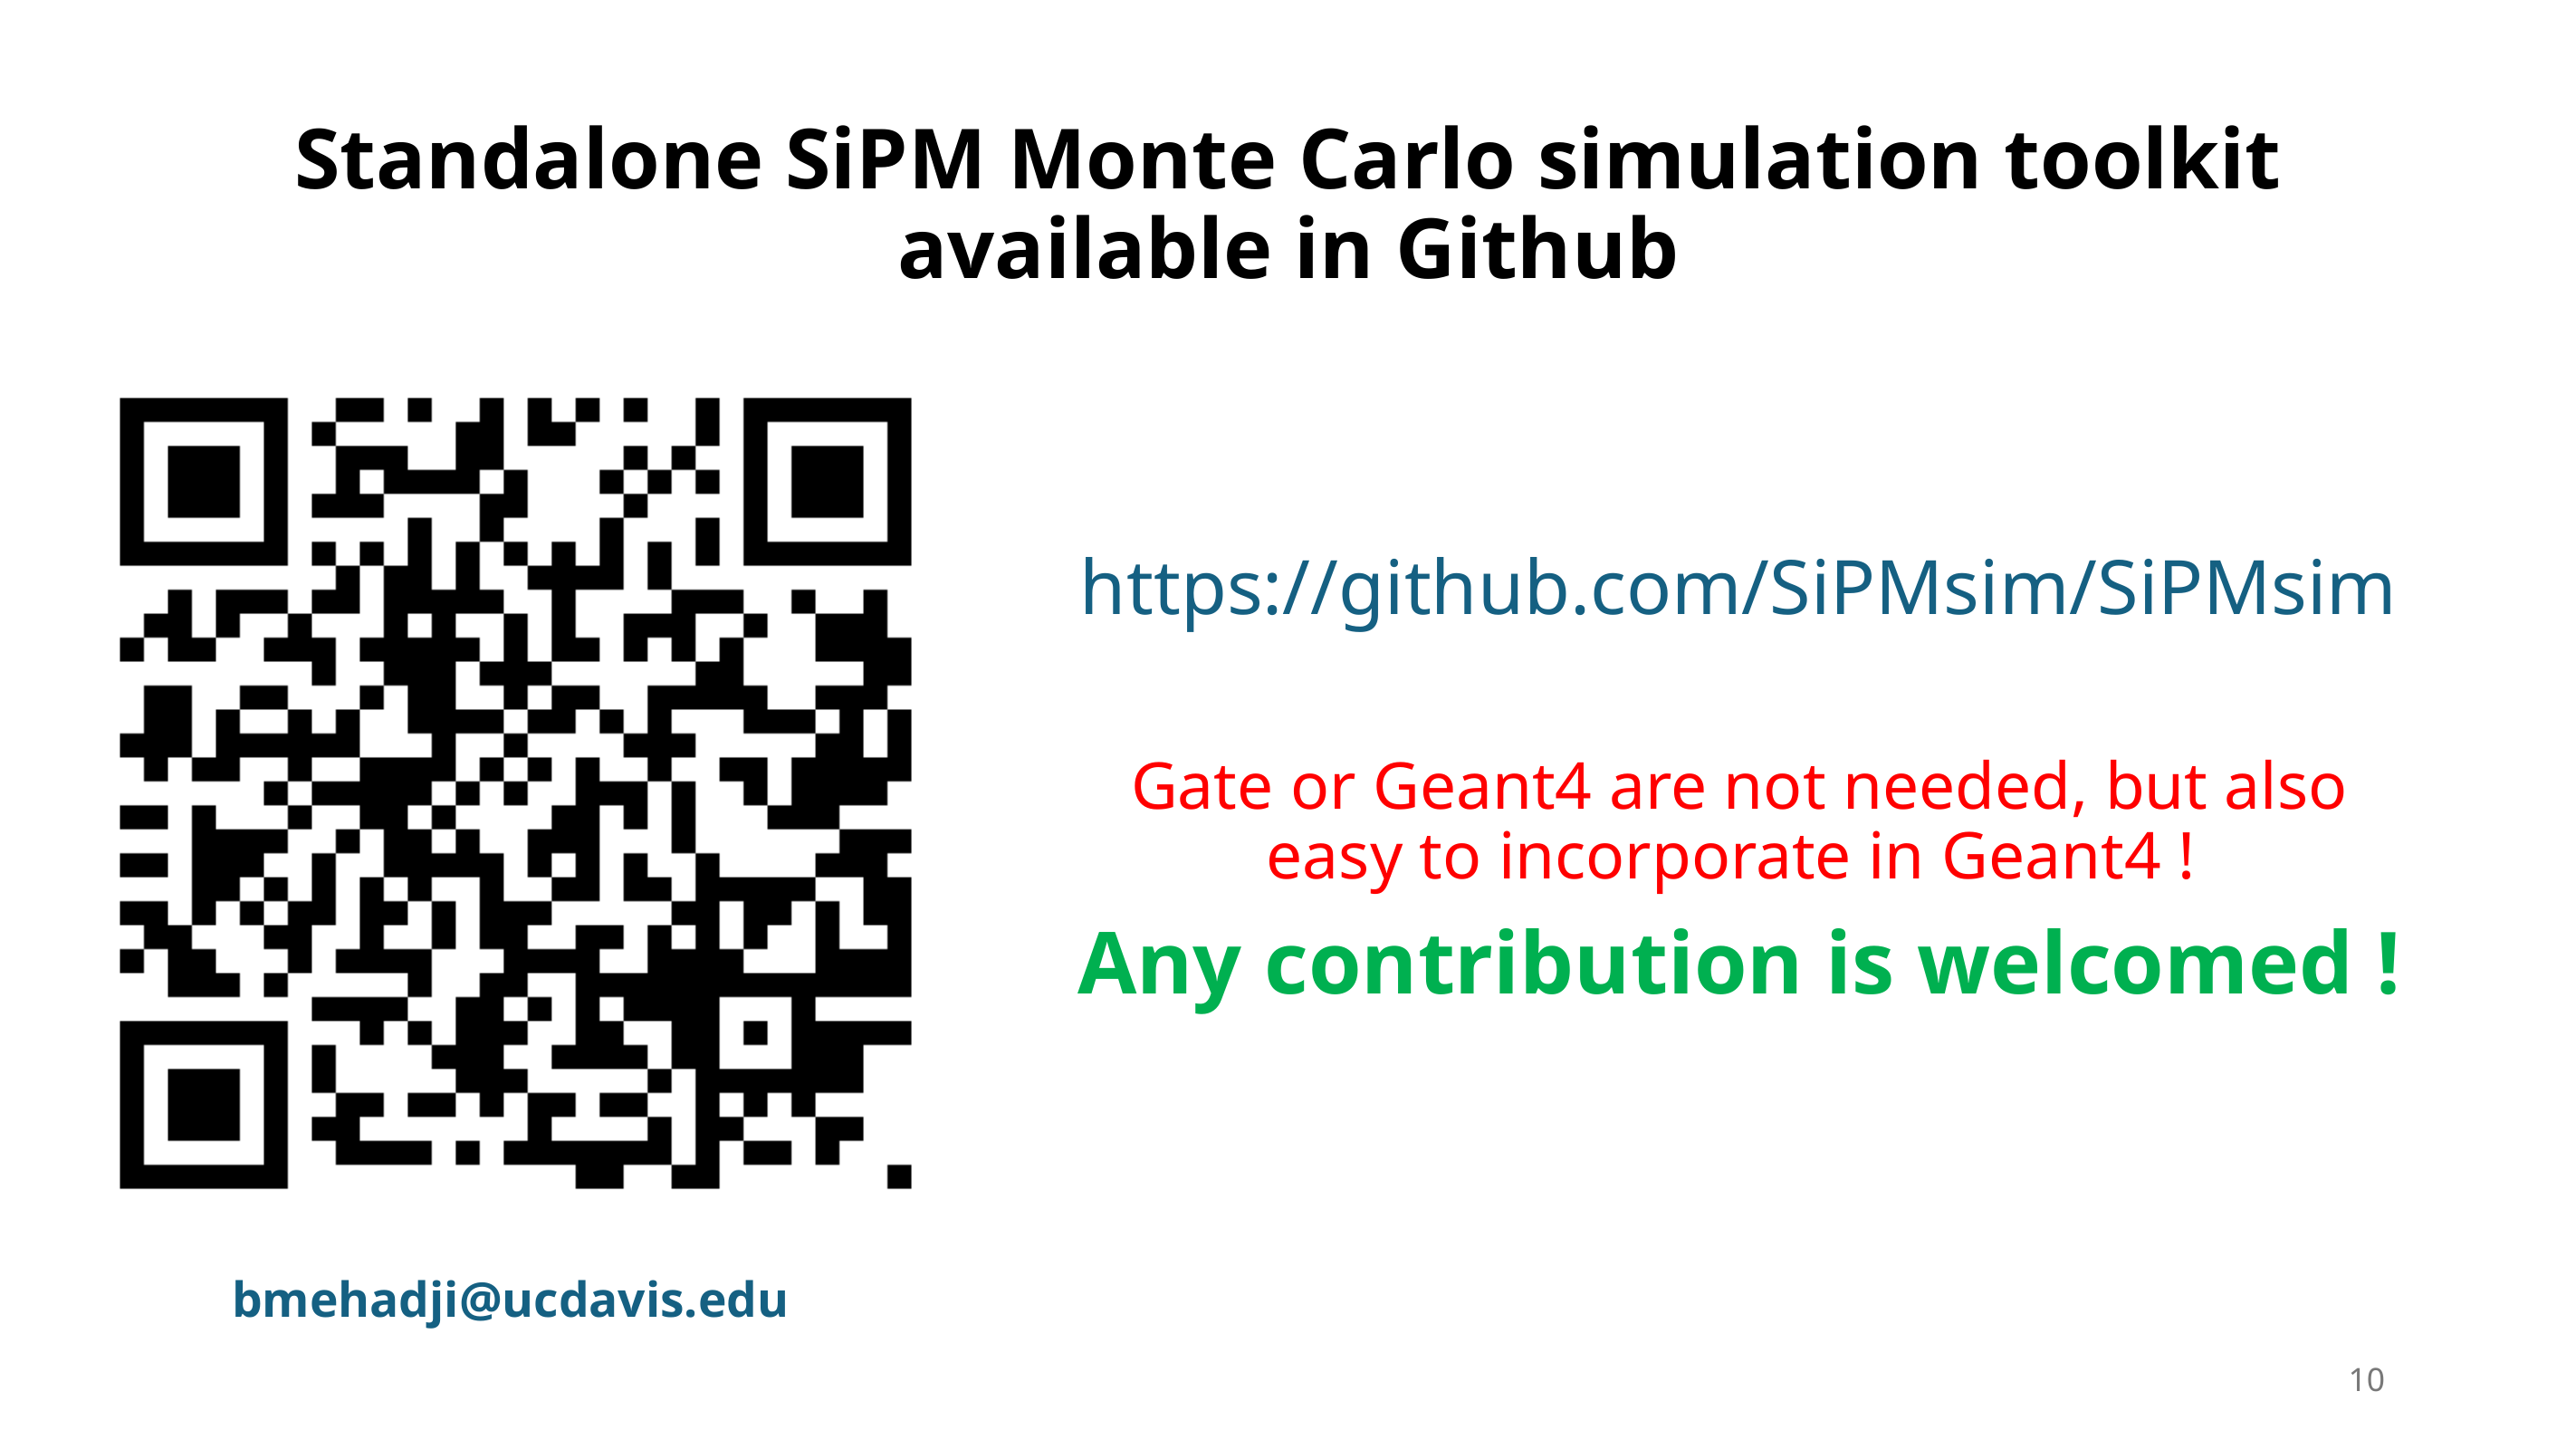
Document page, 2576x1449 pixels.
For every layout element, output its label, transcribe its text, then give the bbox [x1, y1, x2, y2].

picture [88, 365, 944, 1223]
list https://github.com/SiPMsim/SiPMsim Gate or Geant4 are not needed, but also easy to incorporate in Geant4 ! Any contribution is welcomed ! [1056, 438, 2423, 1262]
text_box bmehadji@ucdavis.edu [218, 1262, 803, 1334]
slide_number 10 [1818, 1342, 2399, 1421]
title Standalone SiPM Monte Carlo simulation toolkit available in Github [136, 111, 2442, 302]
